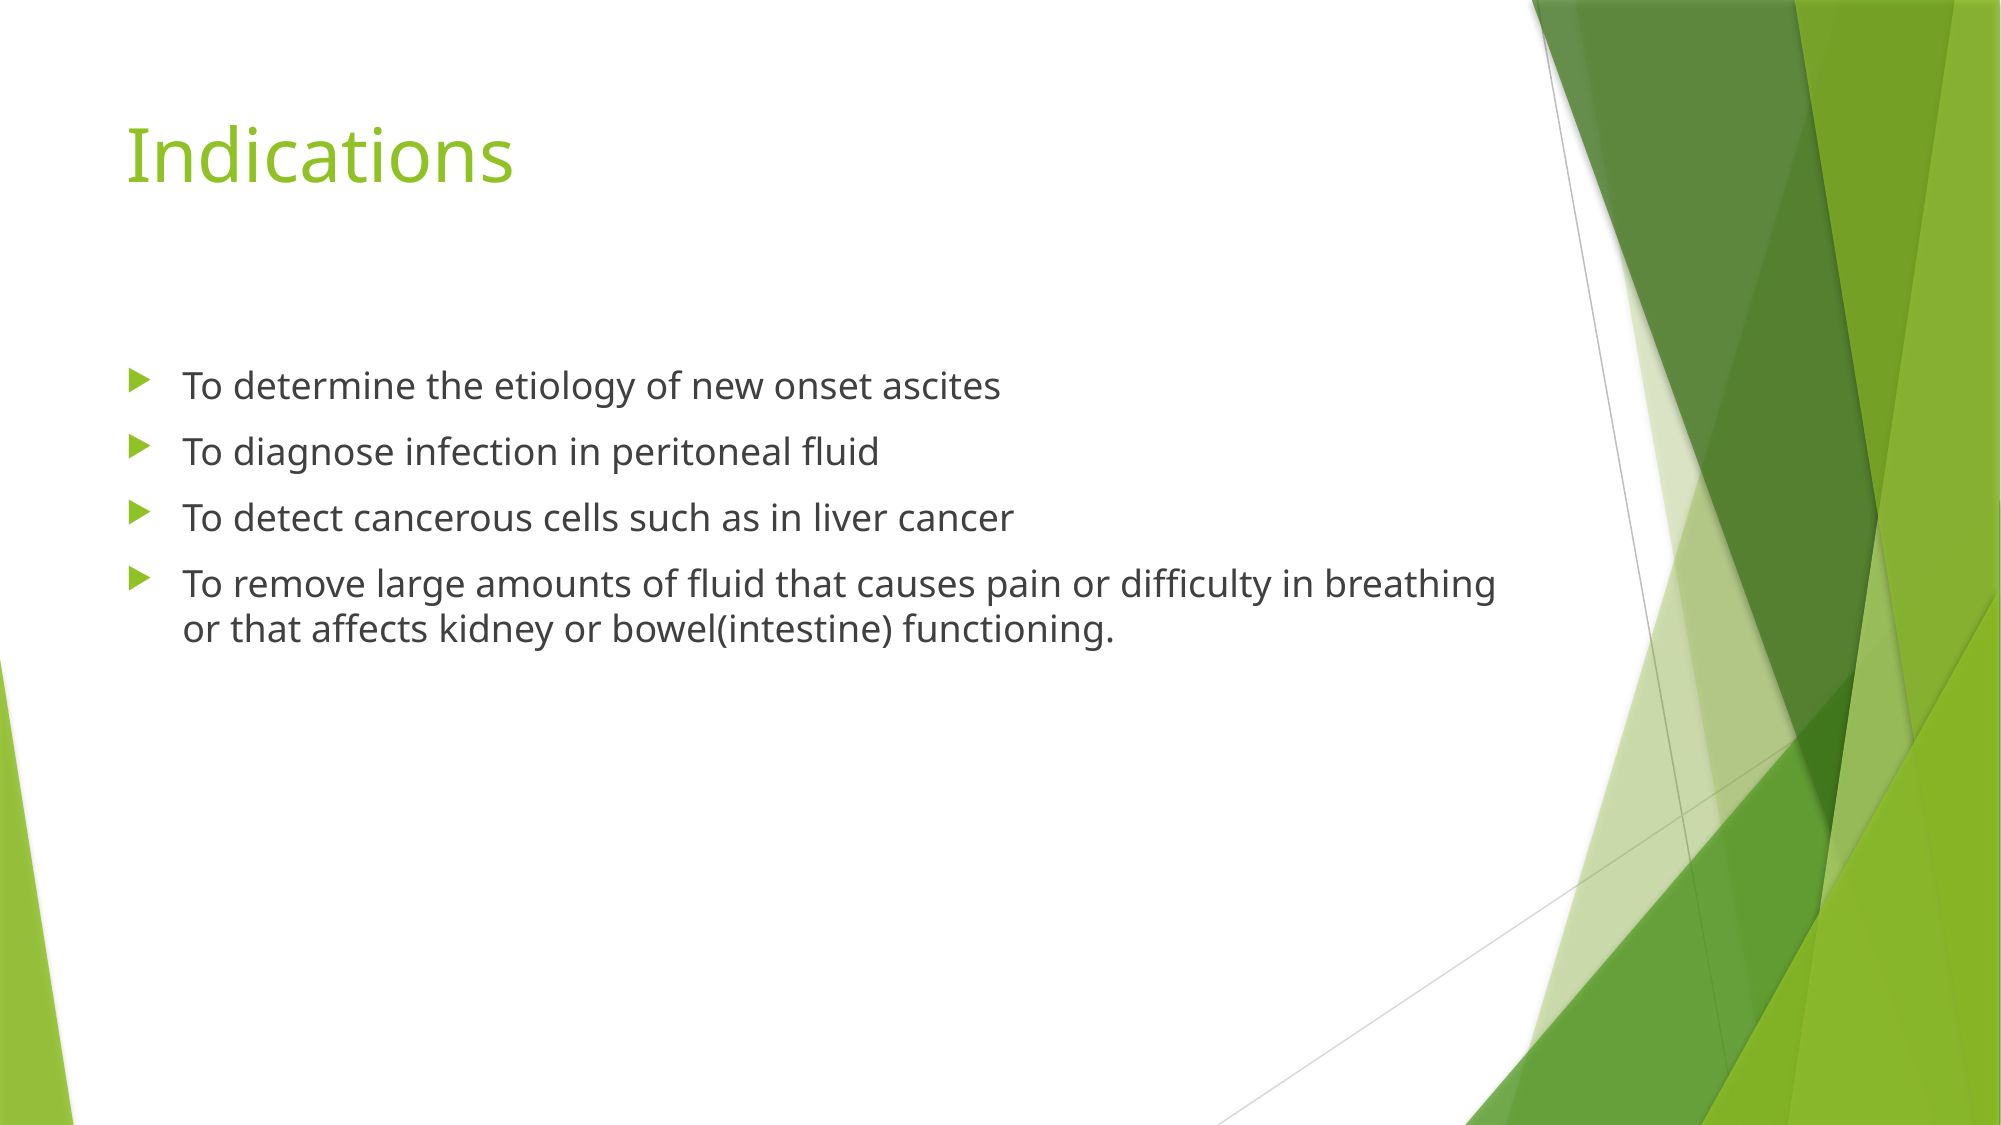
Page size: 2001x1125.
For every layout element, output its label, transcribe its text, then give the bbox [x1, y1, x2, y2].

title Indications [111, 99, 1522, 317]
list To determine the etiology of new onset ascites To diagnose infection in peritoneal fluid To detect cancerous cells such as in liver cancer To remove large amounts of fluid that causes pain or difficulty in breathing or that affects kidney or bowel(intestine) functioning. [111, 354, 1522, 992]
